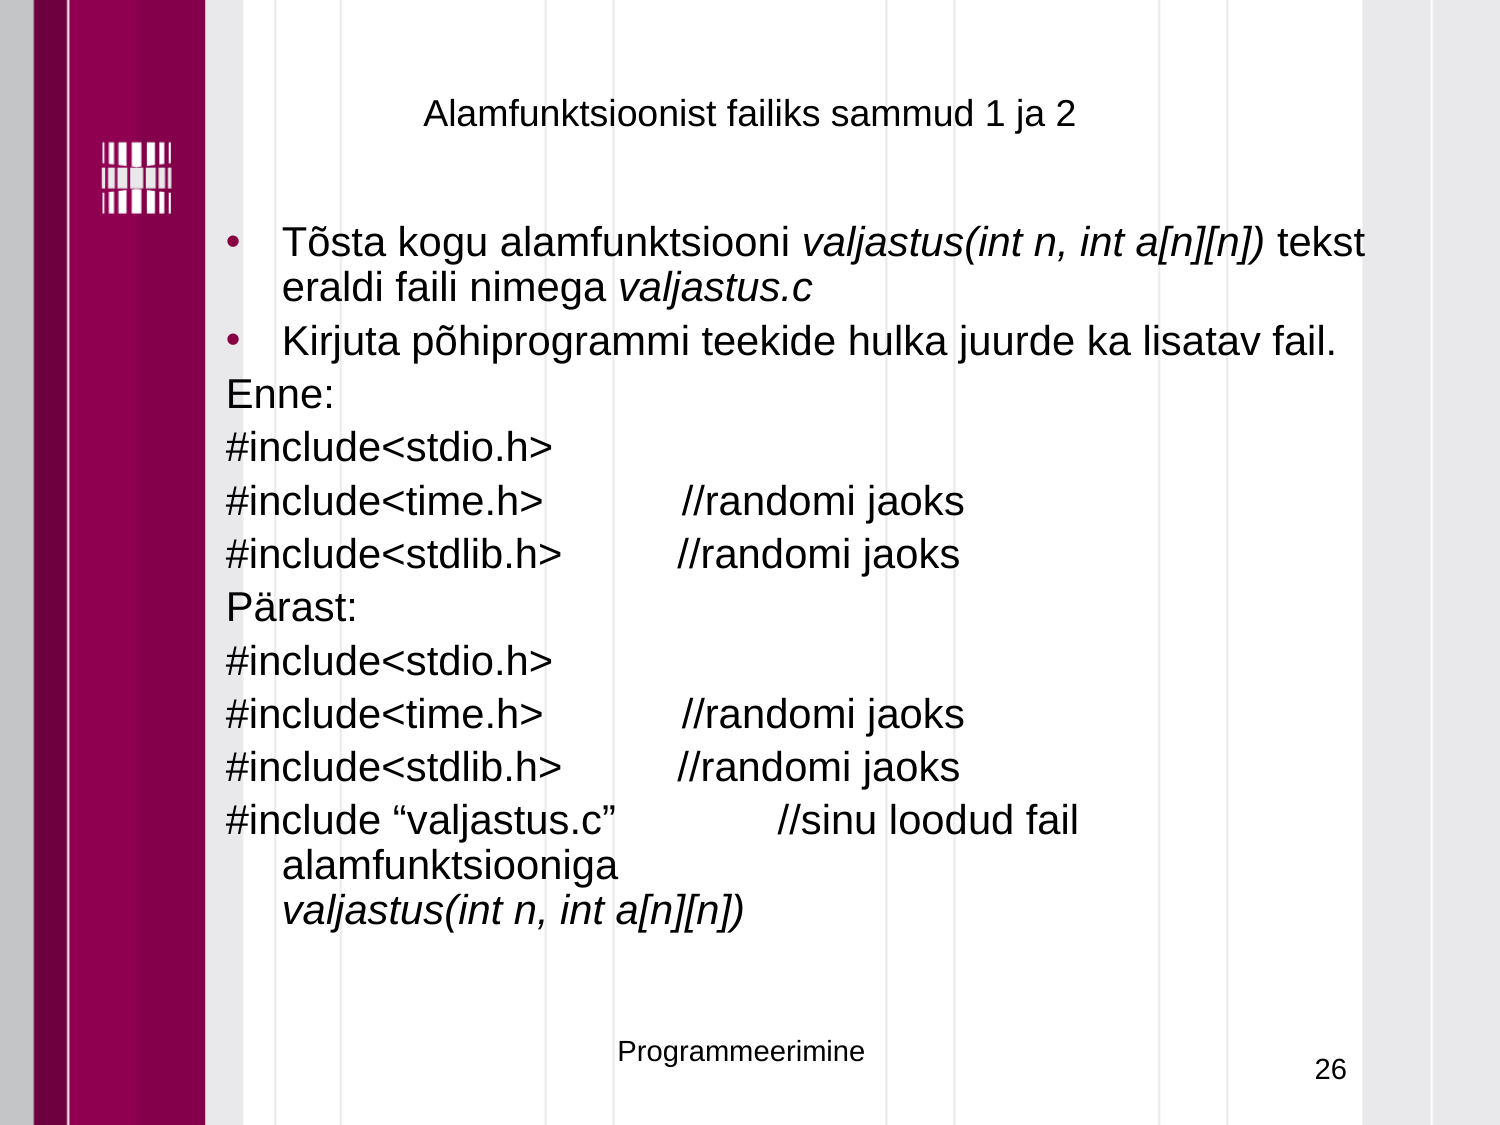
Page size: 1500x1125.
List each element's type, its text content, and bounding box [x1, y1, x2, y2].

text_box Tõsta kogu alamfunktsiooni valjastus(int n, int a[n][n]) tekst eraldi faili nimega valjastus.c Kirjuta põhiprogrammi teekide hulka juurde ka lisatav fail. Enne: #include<stdio.h> #include<time.h> //randomi jaoks #include<stdlib.h> //randomi jaoks Pärast: #include<stdio.h> #include<time.h> //randomi jaoks #include<stdlib.h> //randomi jaoks #include “valjastus.c” //sinu loodud fail alamfunktsiooniga valjastus(int n, int a[n][n]) [210, 142, 1388, 1000]
text_box Alamfunktsioonist failiks sammud 1 ja 2 [408, 82, 1092, 142]
picture [0, 0, 1500, 1125]
text_box 26 [1234, 1042, 1362, 1103]
text_box Programmeerimine [512, 1025, 988, 1100]
